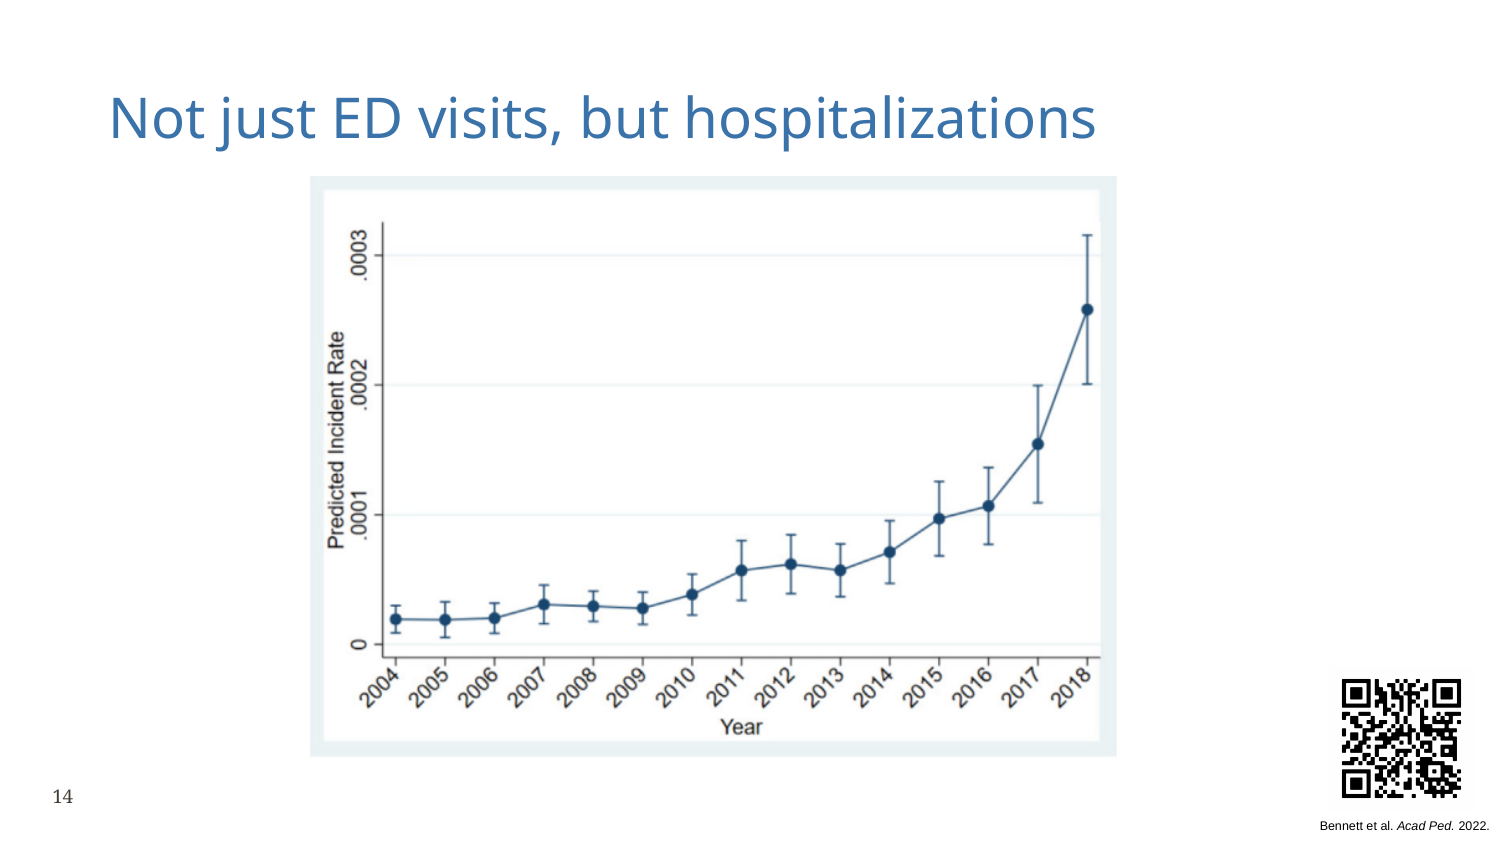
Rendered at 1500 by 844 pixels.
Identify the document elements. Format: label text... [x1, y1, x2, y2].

title Not just ED visits, but hospitalizations [93, 82, 1408, 201]
picture [310, 176, 1122, 761]
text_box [1304, 666, 1500, 841]
